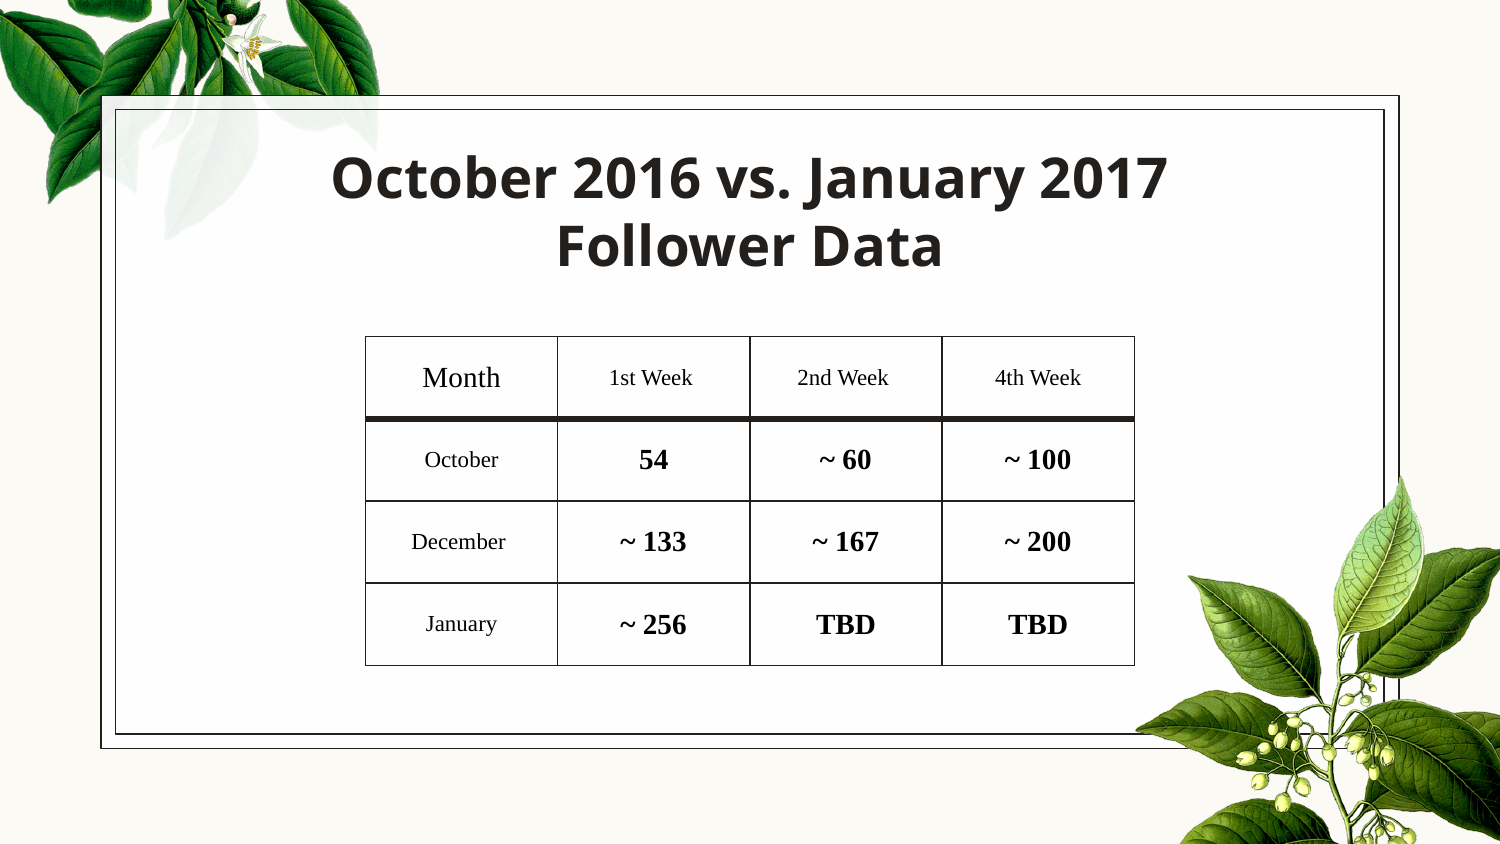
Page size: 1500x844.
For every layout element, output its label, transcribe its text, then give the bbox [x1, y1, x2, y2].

picture [0, 0, 382, 241]
title October 2016 vs. January 2017 Follower Data [205, 146, 1295, 293]
table_cell October [366, 422, 557, 500]
table_header 4th Week [943, 337, 1134, 416]
table_header Month [366, 337, 557, 416]
table_cell 54 [558, 422, 749, 500]
table_cell January [366, 584, 557, 665]
table_header 2nd Week [751, 337, 941, 416]
table_cell ~ 200 [943, 502, 1134, 582]
picture [1134, 474, 1500, 844]
table_cell ~ 100 [943, 422, 1134, 500]
table_cell December [366, 502, 557, 582]
table_header 1st Week [558, 337, 749, 416]
table_cell ~ 256 [558, 584, 749, 665]
table_cell ~ 167 [751, 502, 941, 582]
table_cell ~ 60 [751, 422, 941, 500]
table_cell TBD [943, 584, 1134, 665]
table_cell ~ 133 [558, 502, 749, 582]
table_cell TBD [751, 584, 941, 665]
